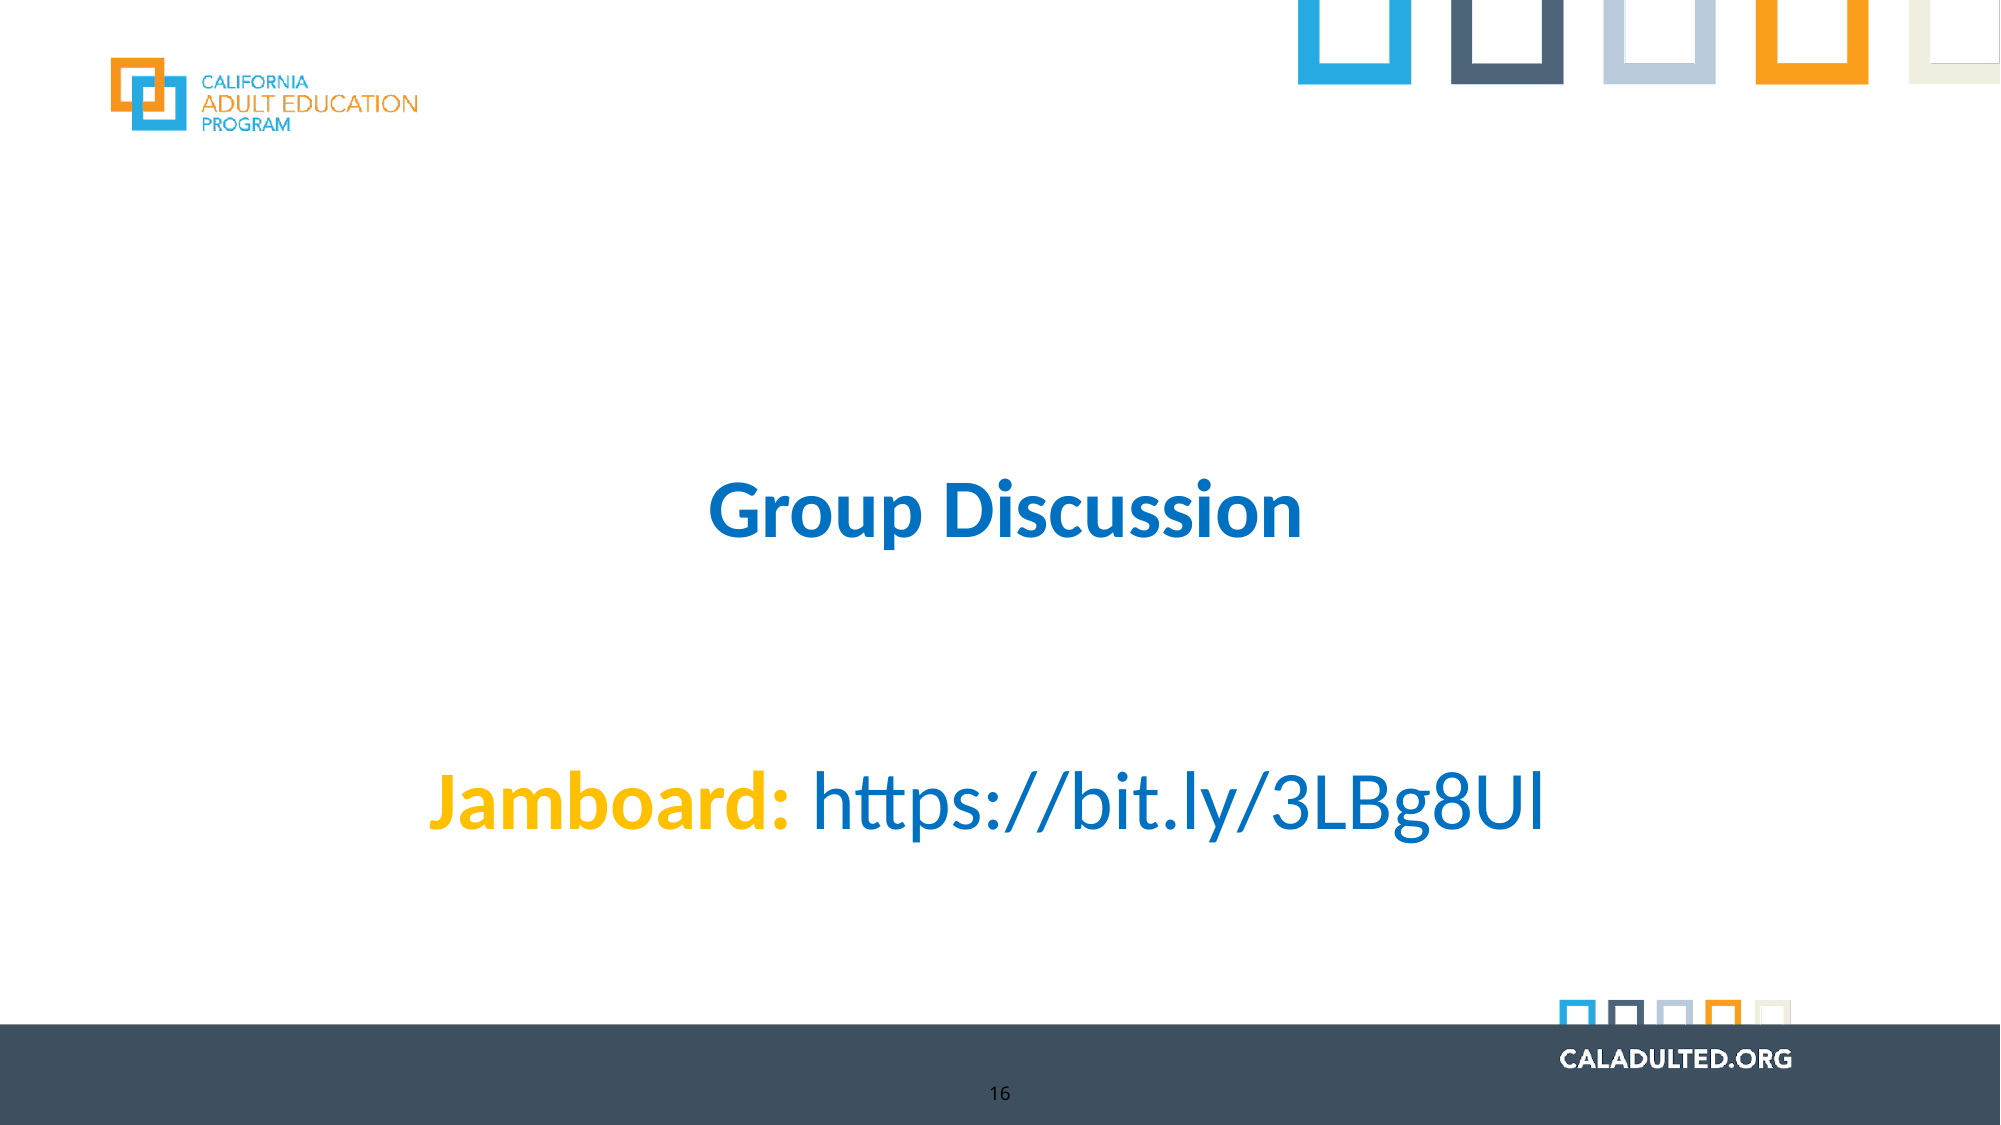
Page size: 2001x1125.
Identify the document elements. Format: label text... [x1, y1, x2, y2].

slide_number 16 [980, 1072, 1022, 1113]
picture [0, 0, 2000, 1125]
title Group Discussion Jamboard: https://bit.ly/3LBg8Ul [137, 299, 1863, 910]
